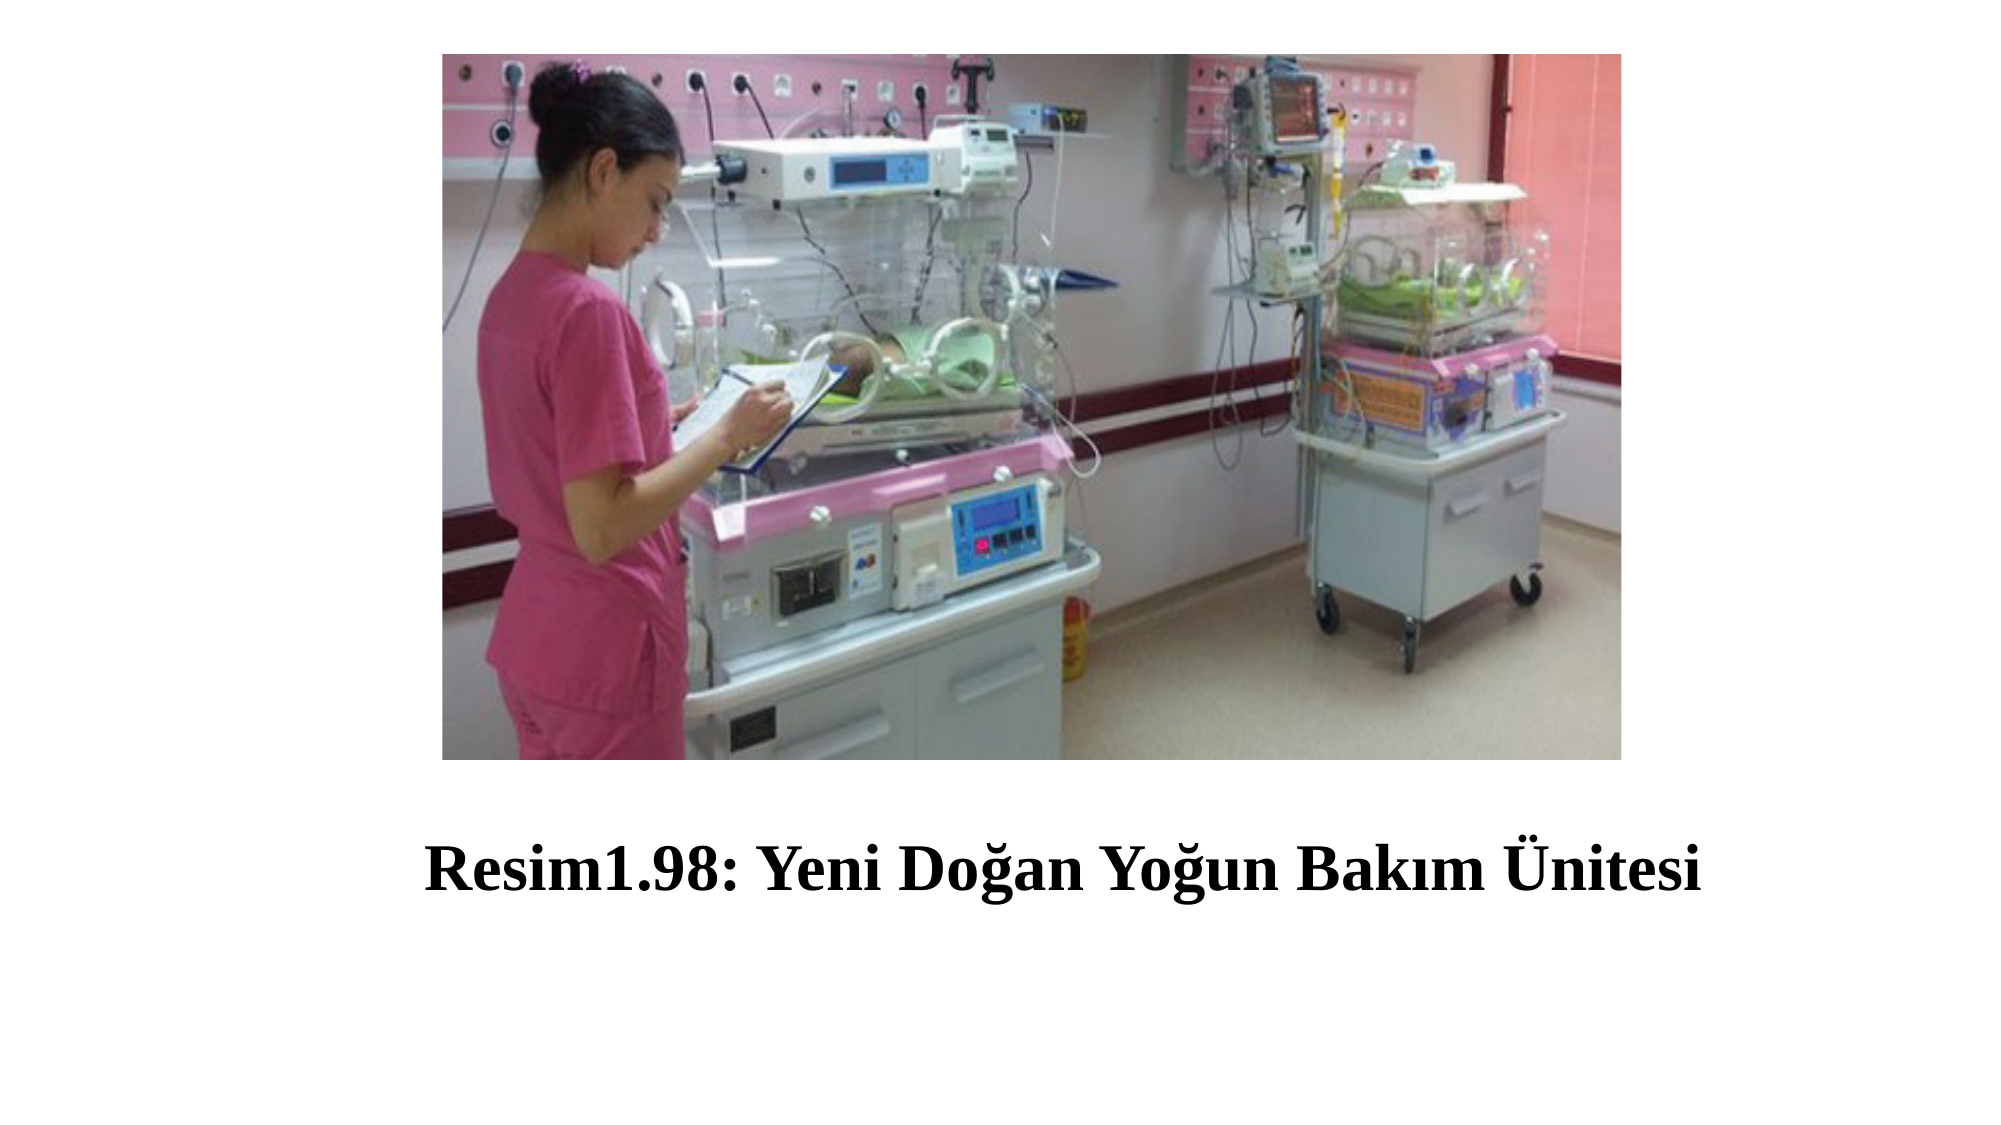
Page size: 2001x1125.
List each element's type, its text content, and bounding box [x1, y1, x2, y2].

picture [442, 54, 1622, 760]
text_box Resim1.98: Yeni Doğan Yoğun Bakım Ünitesi [410, 815, 1719, 911]
